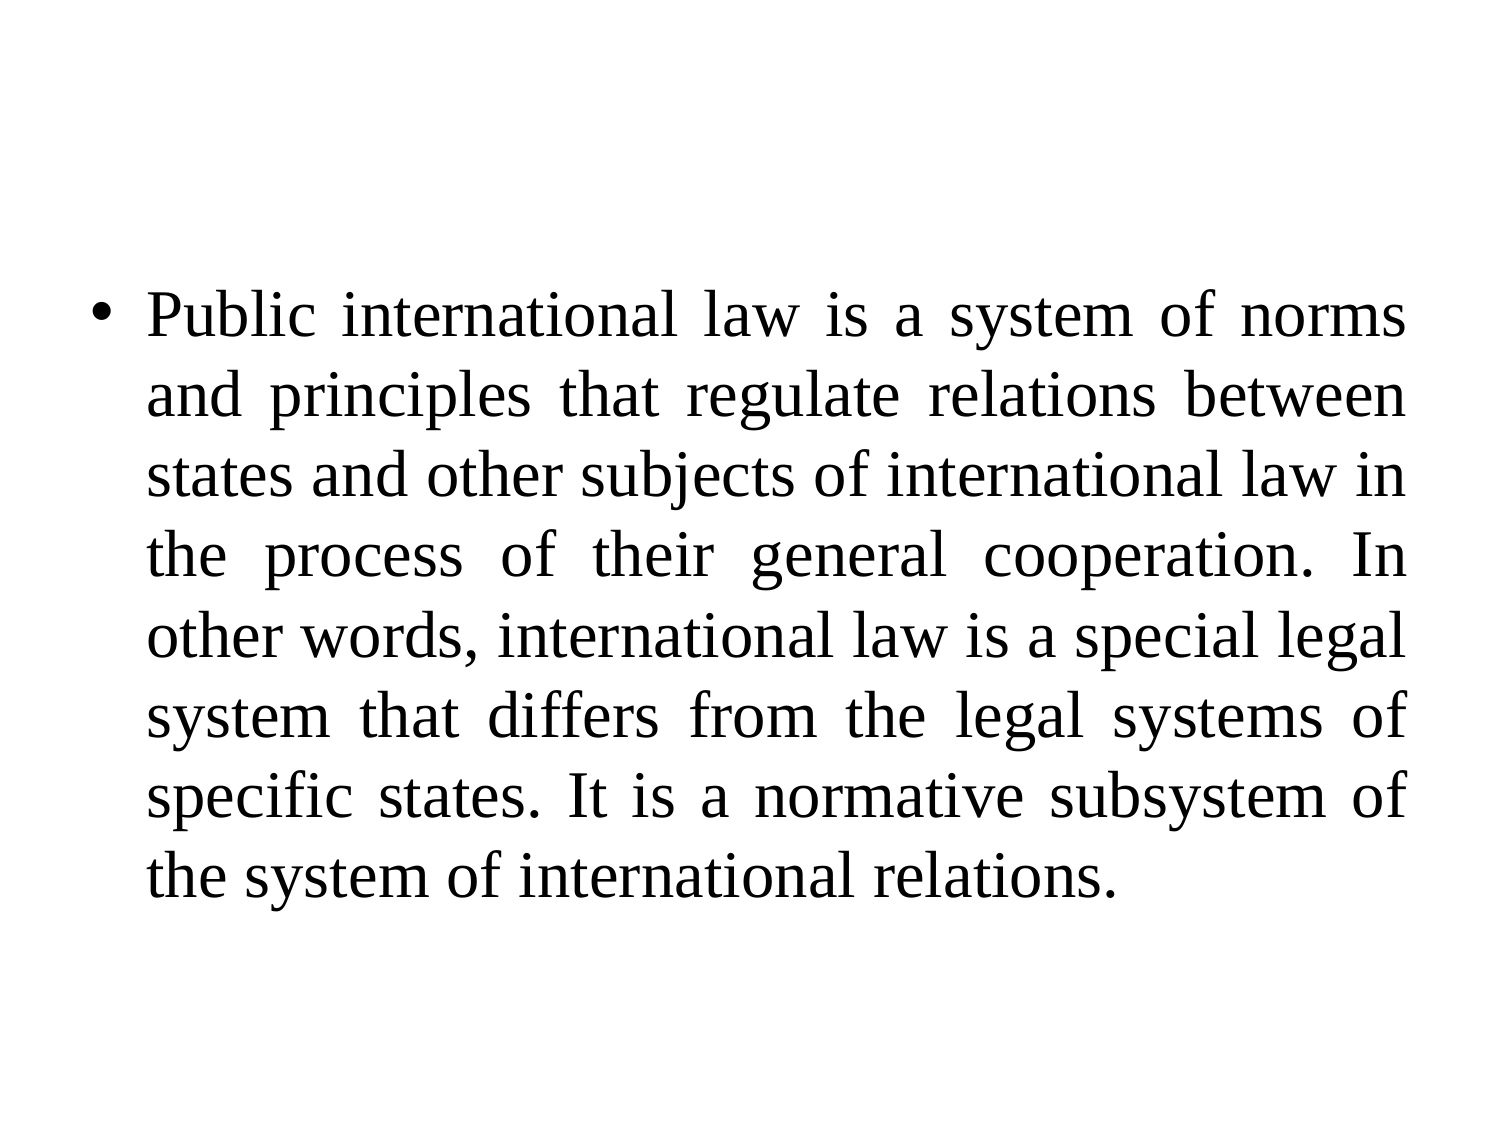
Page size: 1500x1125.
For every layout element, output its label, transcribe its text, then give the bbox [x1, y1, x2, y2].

list Public international law is a system of norms and principles that regulate relations between states and other subjects of international law in the process of their general cooperation. In other words, international law is a special legal system that differs from the legal systems of specific states. It is a normative subsystem of the system of international relations. [75, 262, 1425, 1005]
